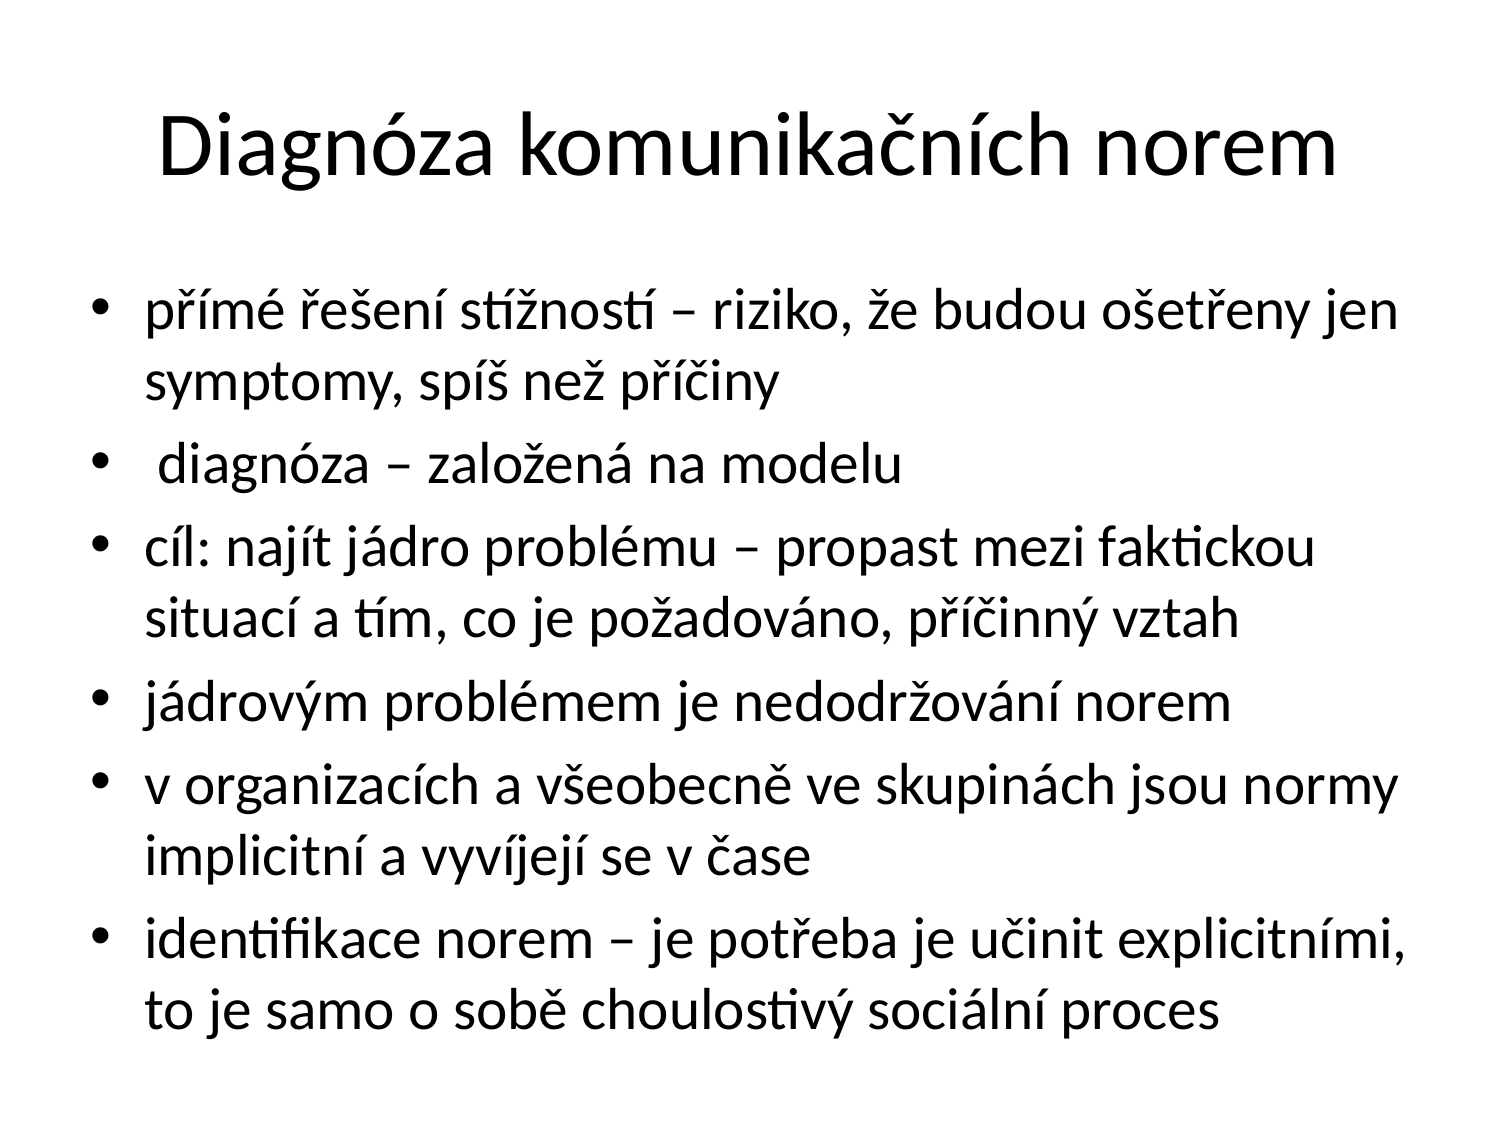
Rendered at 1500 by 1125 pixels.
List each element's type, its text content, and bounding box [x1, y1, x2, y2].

title Diagnóza komunikačních norem [75, 45, 1425, 233]
list přímé řešení stížností – riziko, že budou ošetřeny jen symptomy, spíš než příčiny diagnóza – založená na modelu cíl: najít jádro problému – propast mezi faktickou situací a tím, co je požadováno, příčinný vztah jádrovým problémem je nedodržování norem v organizacích a všeobecně ve skupinách jsou normy implicitní a vyvíjejí se v čase identifikace norem – je potřeba je učinit explicitními, to je samo o sobě choulostivý sociální proces [75, 262, 1425, 1071]
